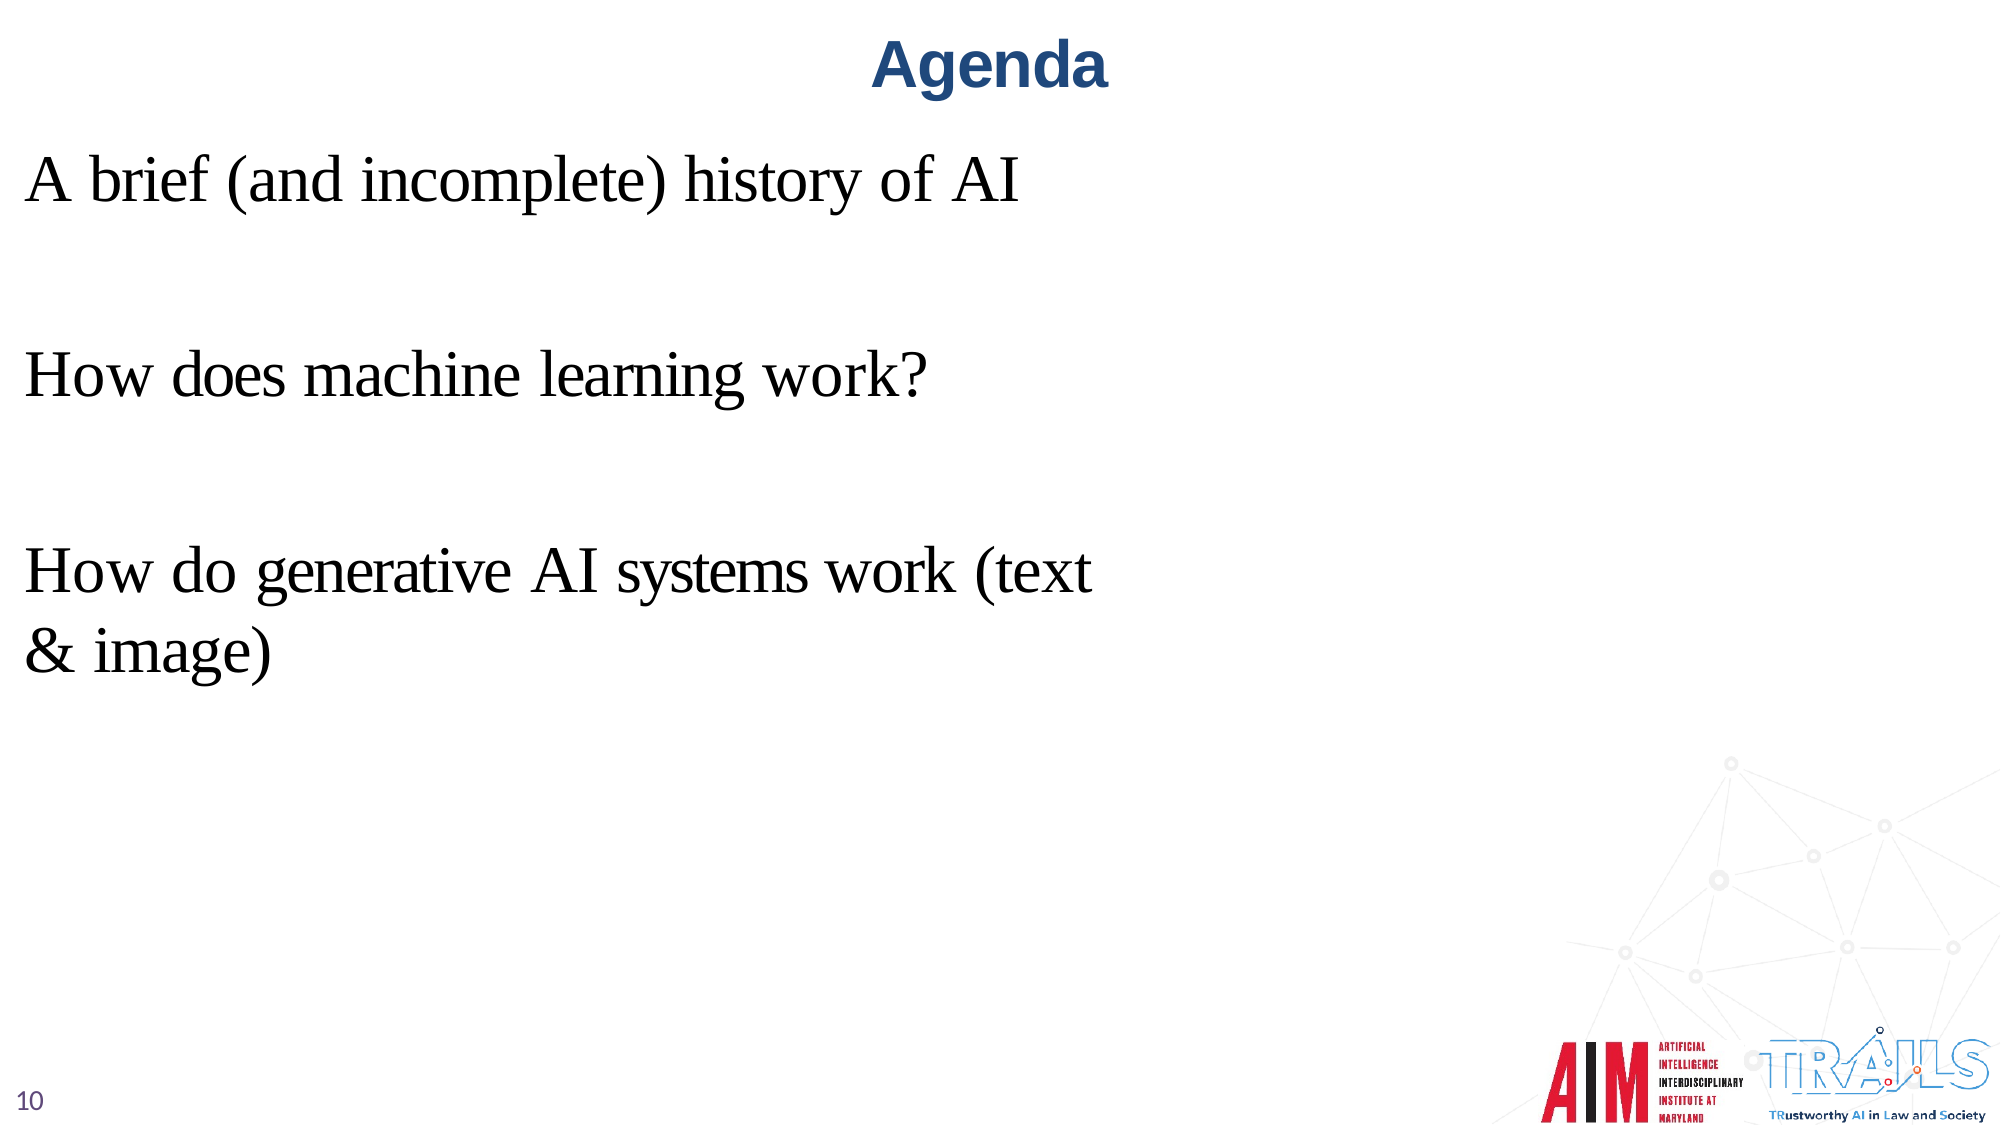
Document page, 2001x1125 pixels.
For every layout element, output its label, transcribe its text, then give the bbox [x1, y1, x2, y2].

picture [1491, 756, 2001, 1125]
text_box Agenda A brief (and incomplete) history of AI How does machine learning work? How do generative AI systems work (text & image) [22, 0, 1323, 686]
slide_number 10 [8, 1085, 53, 1125]
